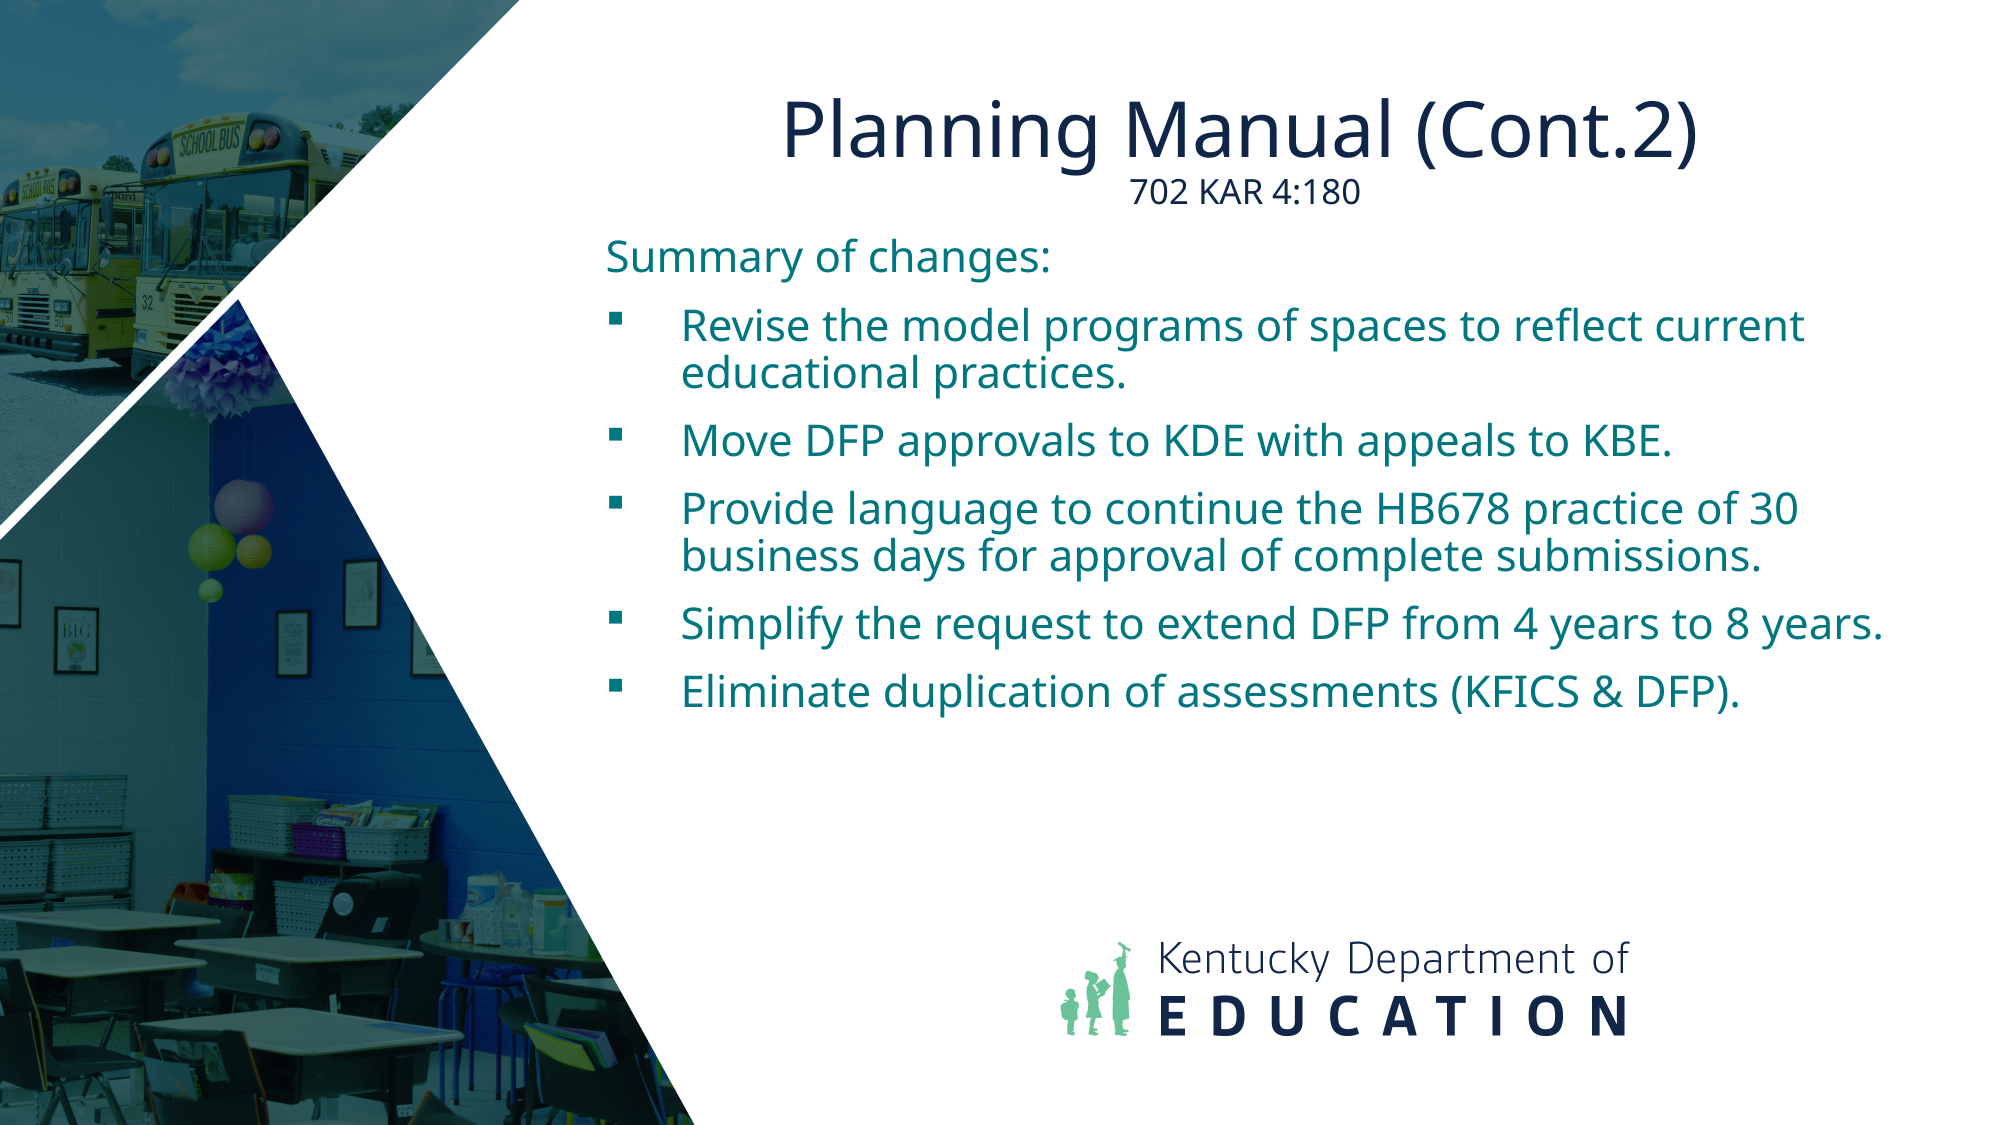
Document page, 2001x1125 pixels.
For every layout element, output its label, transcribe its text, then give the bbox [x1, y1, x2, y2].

subtitle Summary of changes: Revise the model programs of spaces to reflect current educational practices. Move DFP approvals to KDE with appeals to KBE. Provide language to continue the HB678 practice of 30 business days for approval of complete submissions. Simplify the request to extend DFP from 4 years to 8 years. Eliminate duplication of assessments (KFICS & DFP). [590, 227, 1930, 922]
picture [0, 0, 2001, 1125]
title Planning Manual (Cont.2) 702 KAR 4:180 [500, 82, 2000, 220]
